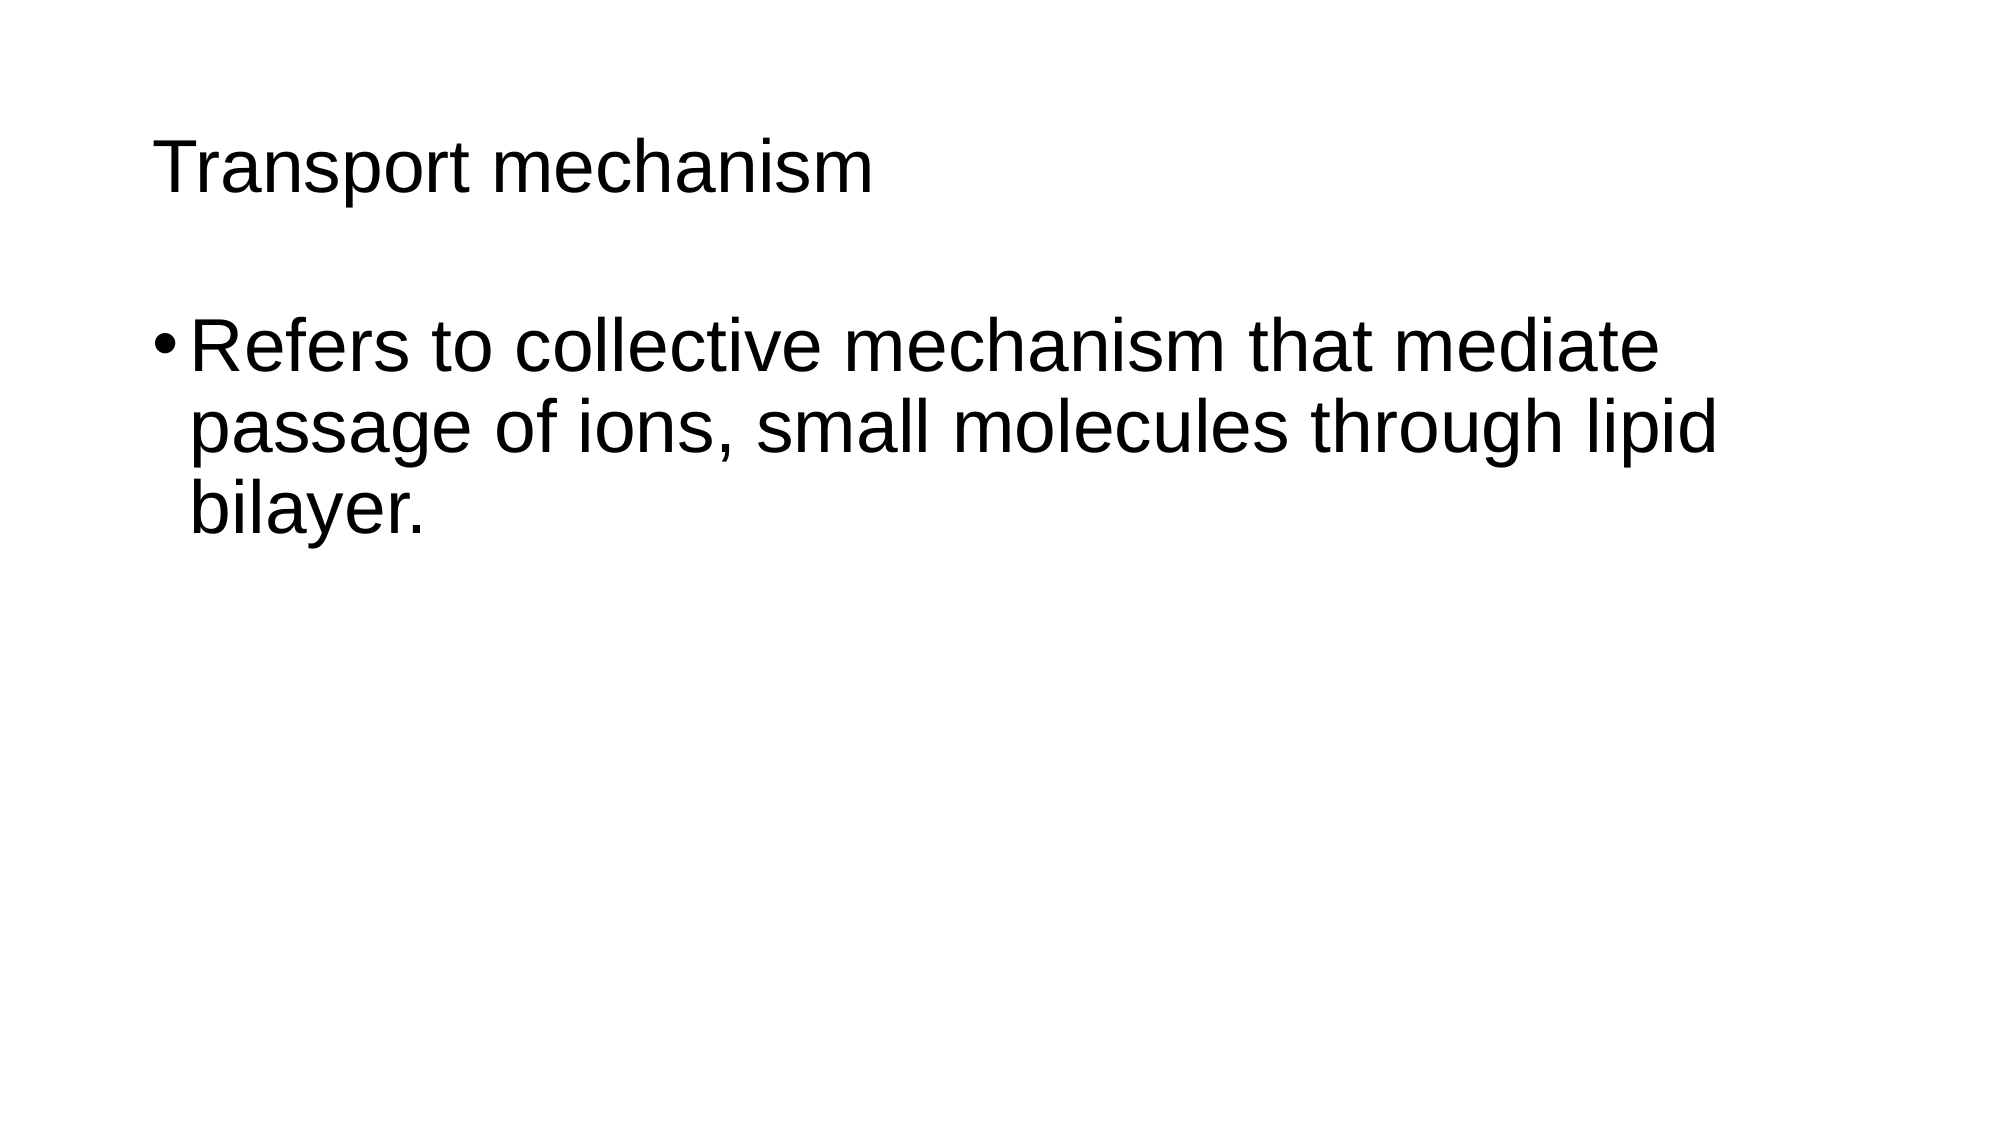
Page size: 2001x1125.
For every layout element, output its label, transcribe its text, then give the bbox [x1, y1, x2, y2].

title Transport mechanism [137, 59, 1863, 278]
list Refers to collective mechanism that mediate passage of ions, small molecules through lipid bilayer. [137, 299, 1863, 1014]
